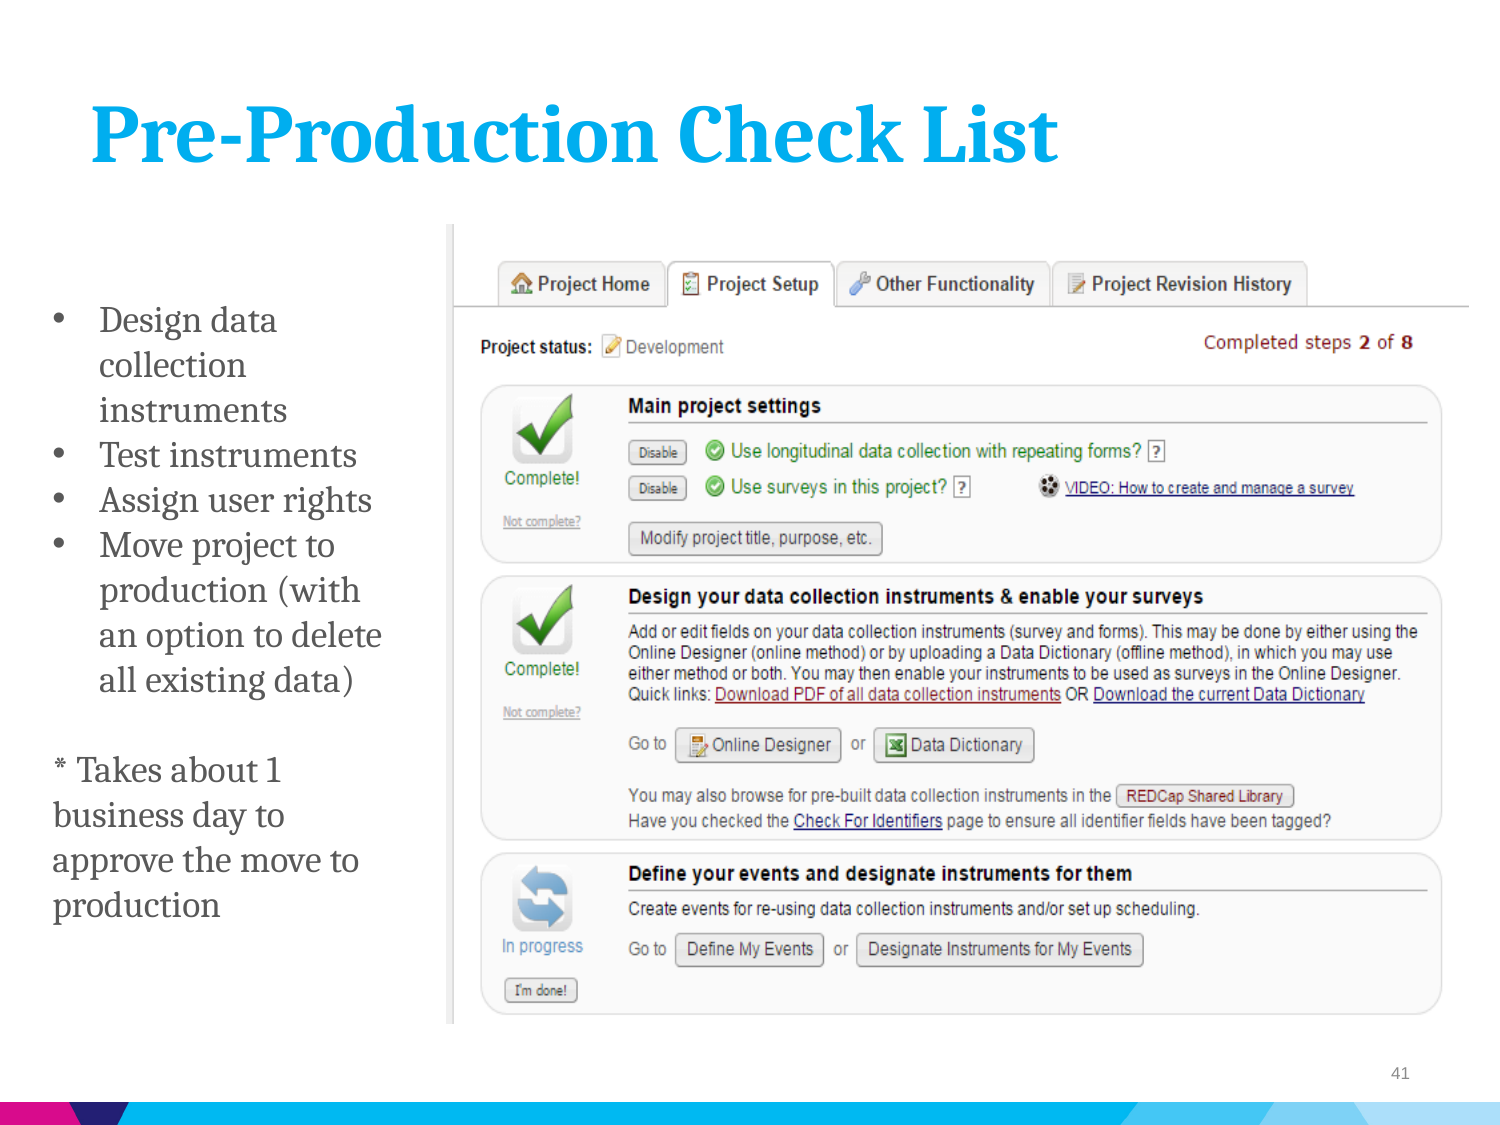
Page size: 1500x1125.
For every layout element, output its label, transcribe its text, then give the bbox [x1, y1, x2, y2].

slide_number 41 [1074, 1042, 1425, 1103]
picture [1122, 1102, 1500, 1125]
text_box Design data collection instruments Test instruments Assign user rights Move project to production (with an option to delete all existing data) * Takes about 1 business day to approve the move to production [37, 287, 422, 933]
title Pre-Production Check List [75, 71, 1425, 175]
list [446, 224, 1469, 1024]
picture [0, 1102, 127, 1125]
